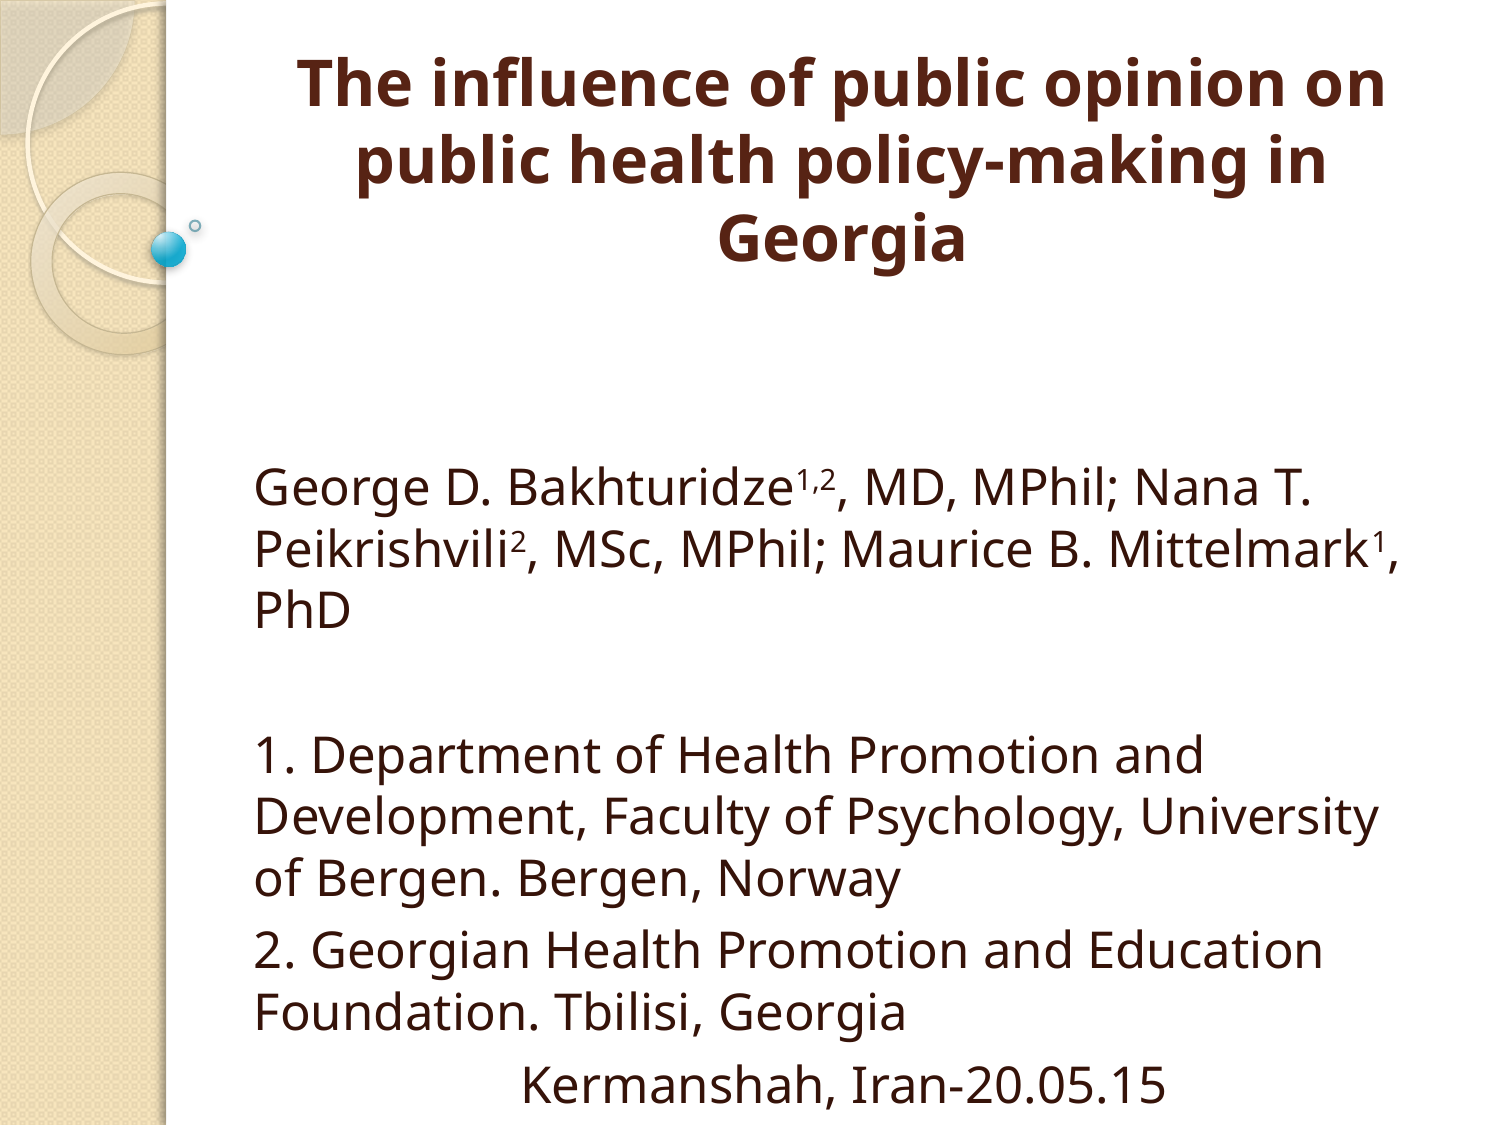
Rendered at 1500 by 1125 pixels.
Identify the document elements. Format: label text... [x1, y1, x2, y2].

subtitle George D. Bakhturidze1,2, MD, MPhil; Nana T. Peikrishvili2, MSc, MPhil; Maurice B. Mittelmark1, PhD 1. Department of Health Promotion and Development, Faculty of Psychology, University of Bergen. Bergen, Norway 2. Georgian Health Promotion and Education Foundation. Tbilisi, Georgia Kermanshah, Iran-20.05.15 [234, 236, 1450, 1125]
title The influence of public opinion on public health policy-making in Georgia [234, 0, 1450, 236]
